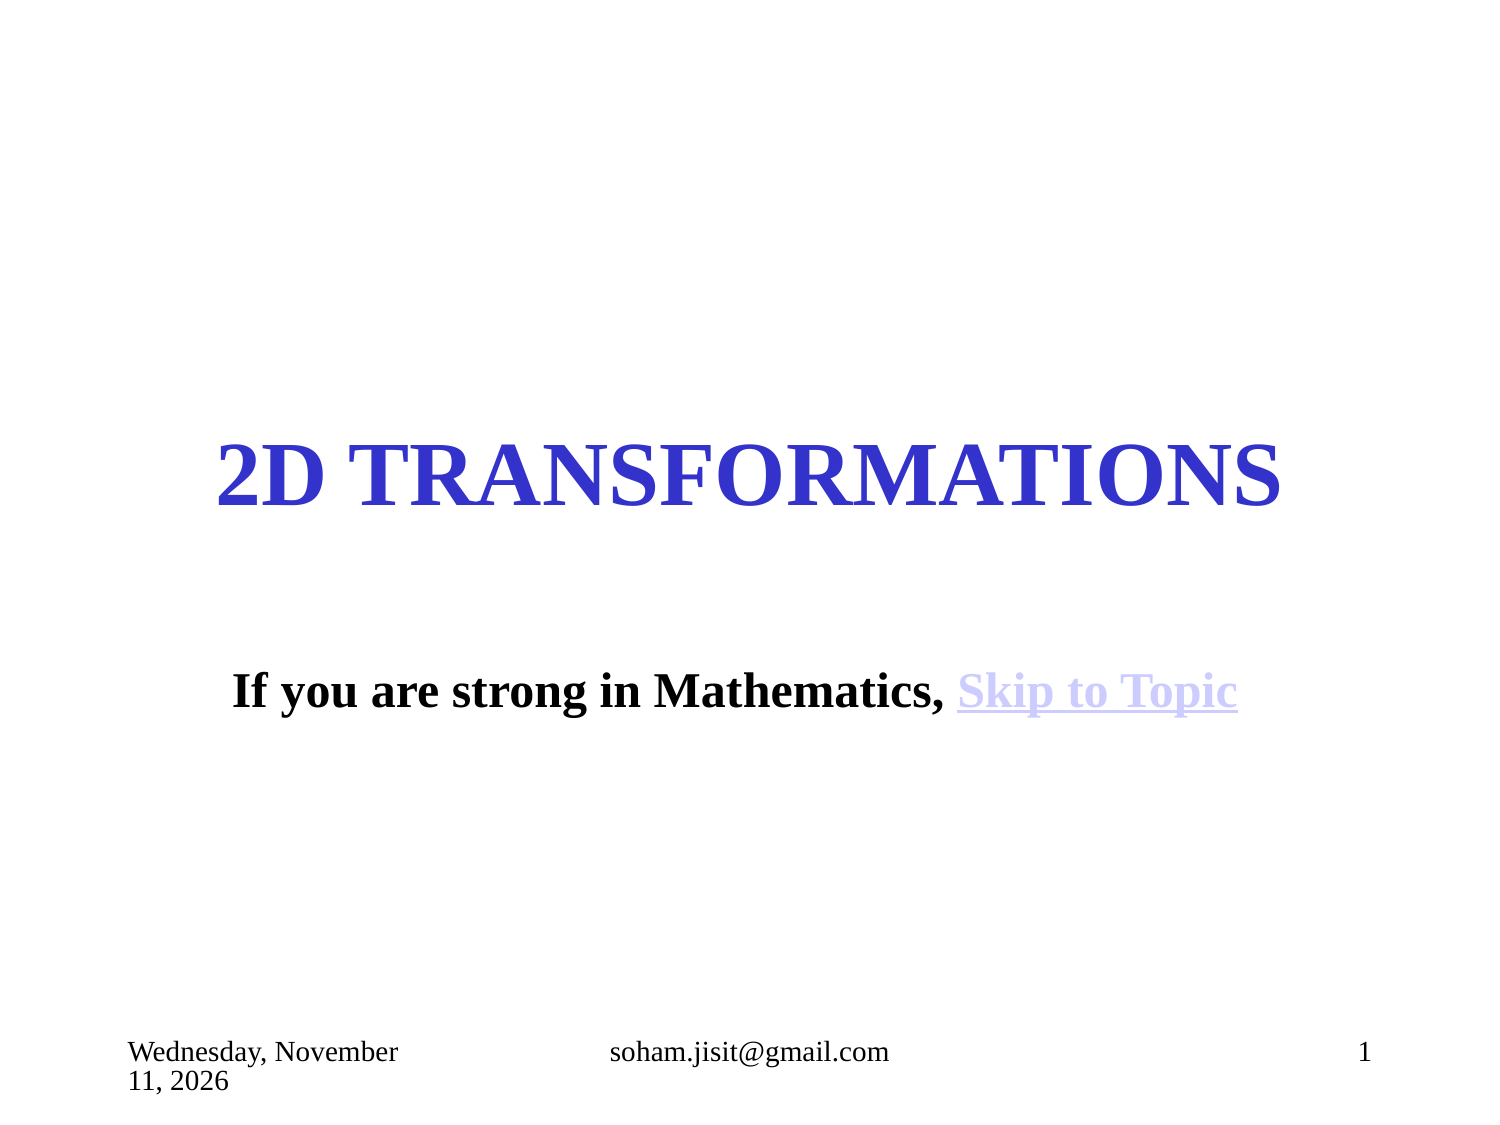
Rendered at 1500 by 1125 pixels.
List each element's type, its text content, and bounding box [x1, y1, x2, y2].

text_box If you are strong in Mathematics, Skip to Topic [217, 649, 1253, 725]
title 2D TRANSFORMATIONS [112, 375, 1388, 563]
footer soham.jisit@gmail.com [512, 1025, 988, 1100]
slide_number 1 [1074, 1025, 1388, 1100]
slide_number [112, 1025, 425, 1100]
